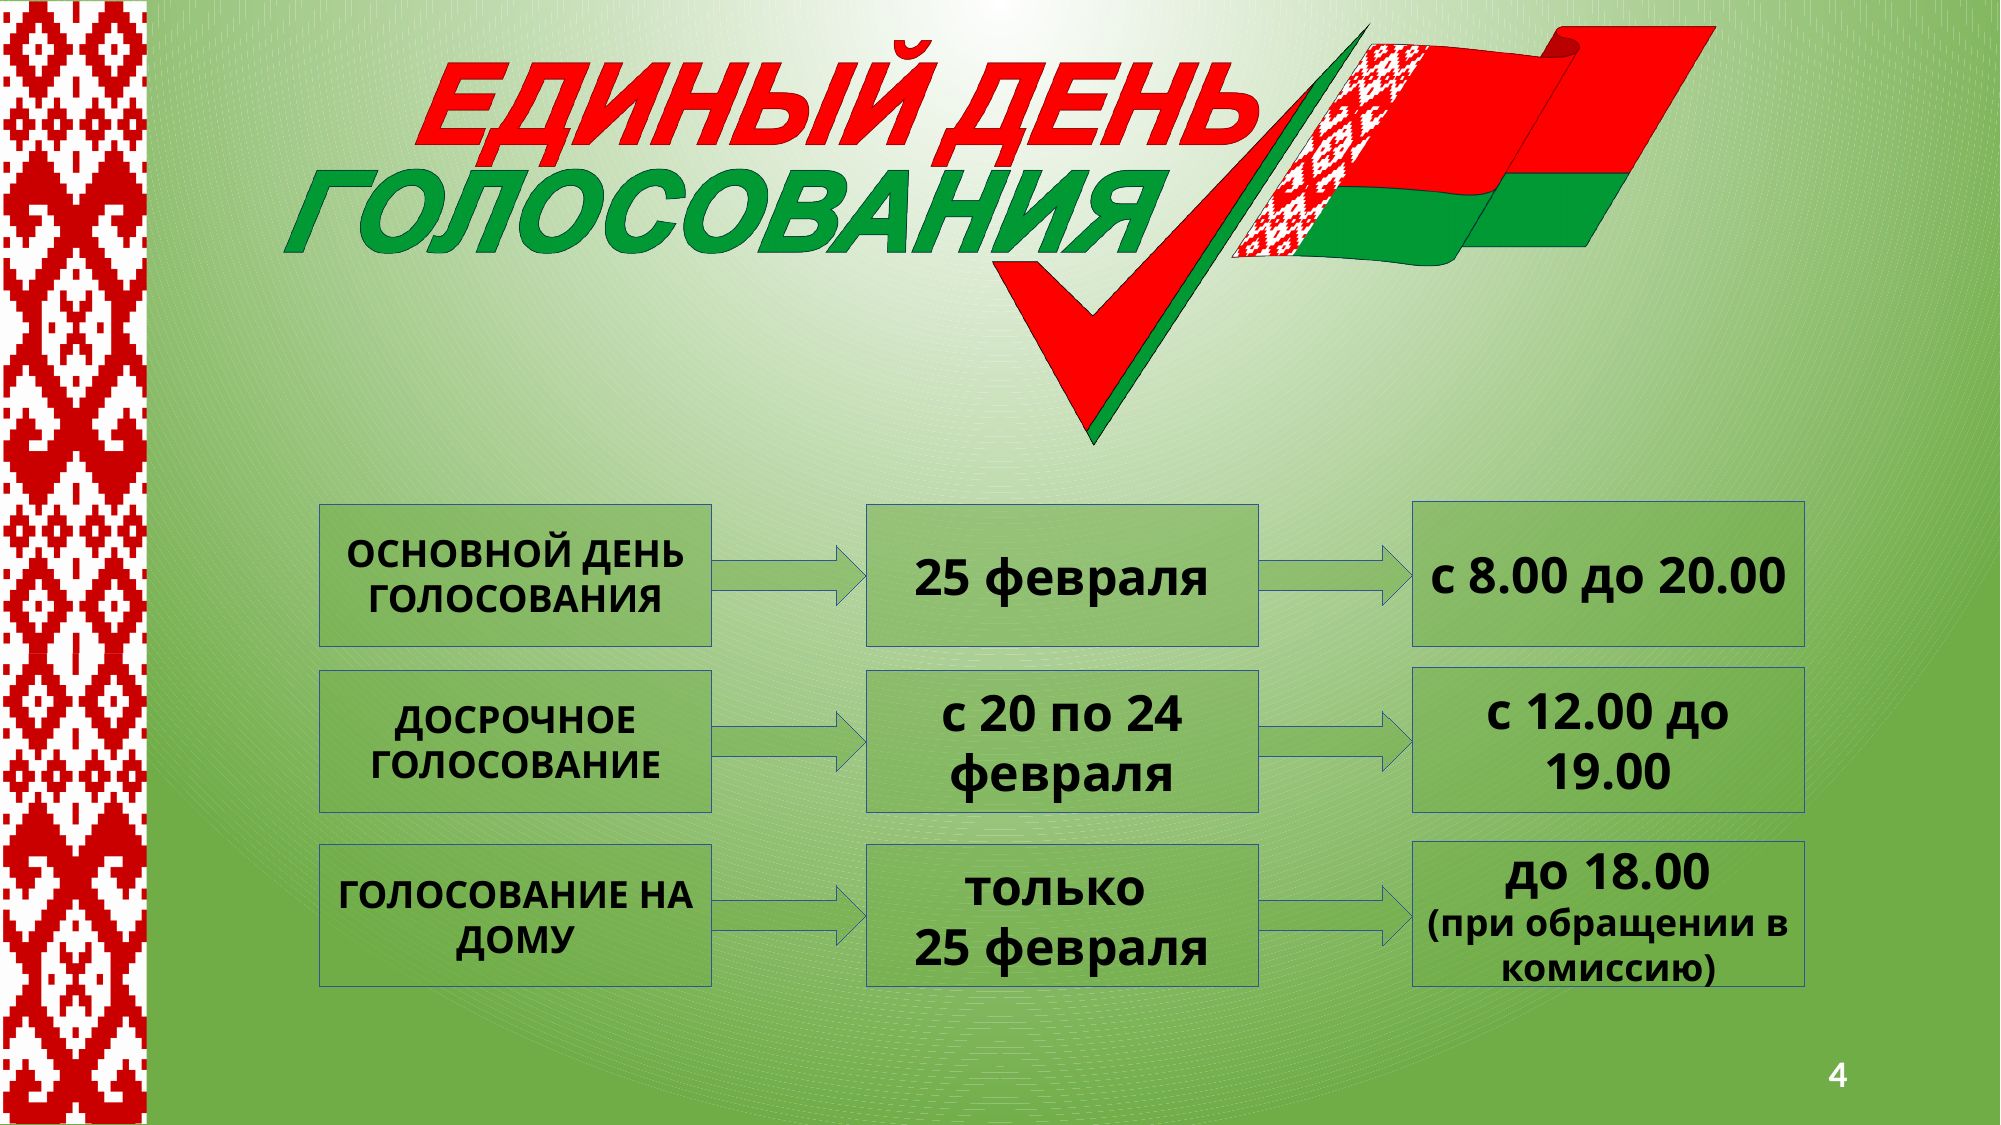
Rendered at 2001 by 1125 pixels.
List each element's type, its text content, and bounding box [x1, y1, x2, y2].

text_box только 25 февраля [866, 844, 1259, 987]
picture [0, 2, 1717, 653]
text_box [1258, 711, 1412, 772]
text_box с 12.00 до 19.00 [1412, 667, 1805, 813]
text_box [711, 885, 866, 946]
slide_number <номер> [1412, 1042, 1863, 1103]
text_box [1258, 885, 1412, 946]
text_box с 8.00 до 20.00 [1412, 501, 1805, 647]
text_box [711, 711, 866, 772]
text_box ДОСРОЧНОЕ ГОЛОСОВАНИЕ [319, 670, 712, 813]
text_box с 20 по 24 февраля [866, 670, 1259, 813]
text_box [1258, 545, 1412, 606]
text_box до 18.00 (при обращении в комиссию) [1412, 841, 1805, 987]
text_box ГОЛОСОВАНИЕ НА ДОМУ [319, 844, 712, 987]
picture [0, 654, 309, 1124]
text_box 25 февраля [866, 504, 1259, 647]
text_box [711, 545, 866, 606]
text_box ОСНОВНОЙ ДЕНЬ ГОЛОСОВАНИЯ [319, 504, 712, 647]
